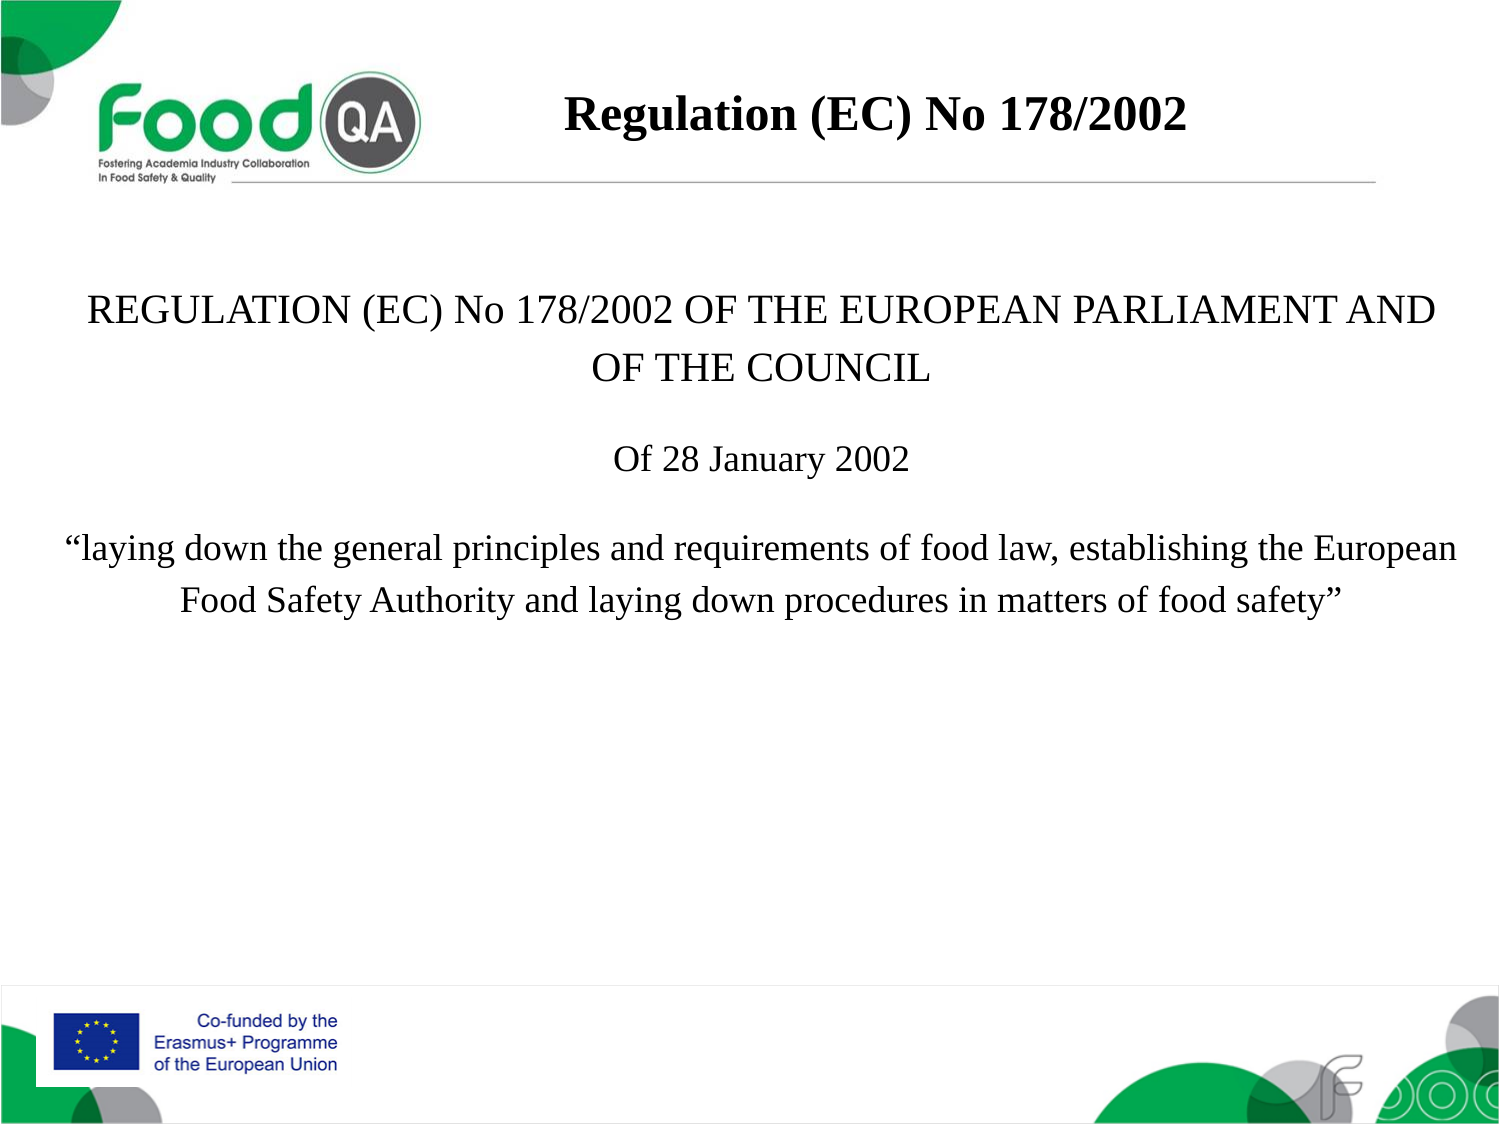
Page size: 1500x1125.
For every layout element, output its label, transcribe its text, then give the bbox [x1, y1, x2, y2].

picture [0, 984, 1500, 1125]
list REGULATION (EC) No 178/2002 OF THE EUROPEAN PARLIAMENT AND OF THE COUNCIL Of 28 January 2002 “laying down the general principles and requirements of food law, establishing the European Food Safety Authority and laying down procedures in matters of food safety” [41, 267, 1483, 957]
picture [0, 0, 1498, 190]
text_box Regulation (EC) No 178/2002 [549, 73, 1270, 148]
